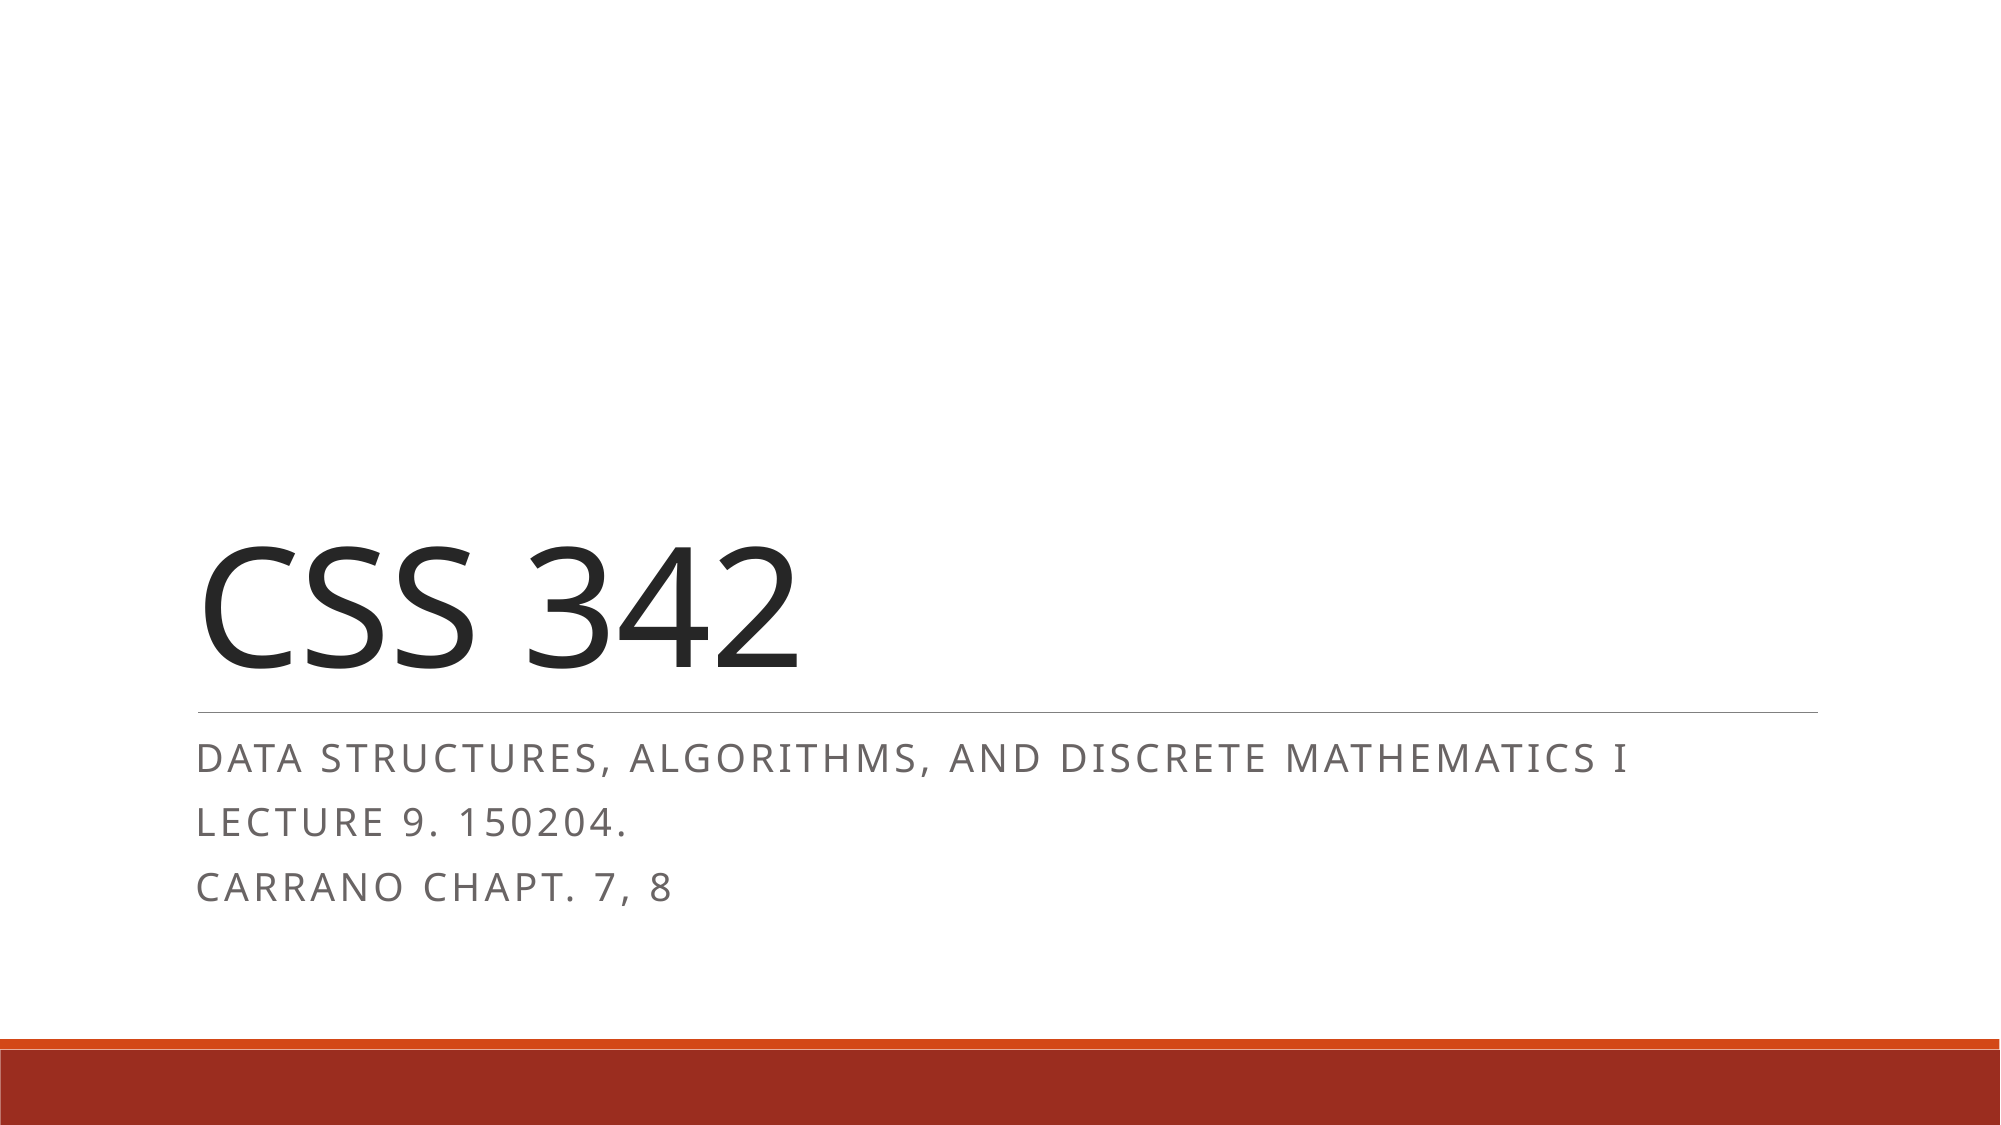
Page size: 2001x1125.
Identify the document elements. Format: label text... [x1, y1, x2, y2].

title CSS 342 [180, 124, 1830, 710]
subtitle Data Structures, Algorithms, and Discrete Mathematics I Lecture 9. 150204. CARRANO Chapt. 7, 8 [180, 730, 1831, 919]
